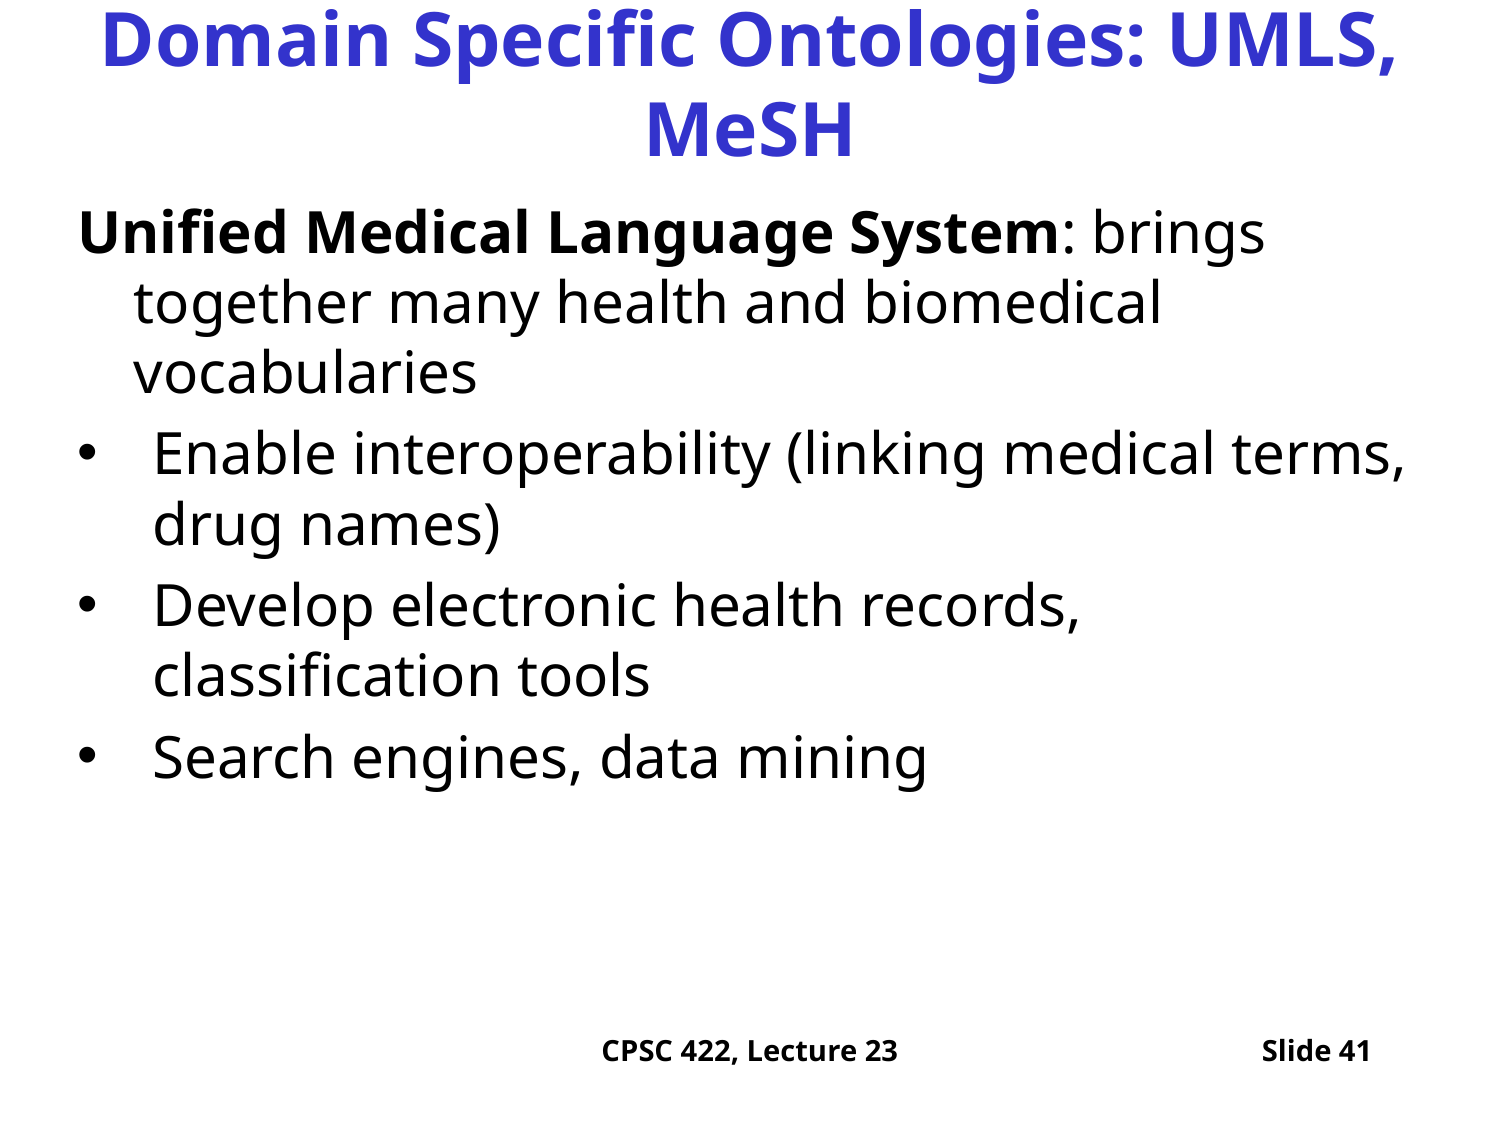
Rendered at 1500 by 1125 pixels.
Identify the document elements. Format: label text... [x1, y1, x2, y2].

list Unified Medical Language System: brings together many health and biomedical vocabularies Enable interoperability (linking medical terms, drug names) Develop electronic health records, classification tools Search engines, data mining [62, 187, 1451, 926]
footer CPSC 422, Lecture 23 [512, 1024, 988, 1101]
title Domain Specific Ontologies: UMLS, MeSH [0, 24, 1500, 138]
slide_number Slide 41 [1074, 1024, 1388, 1101]
